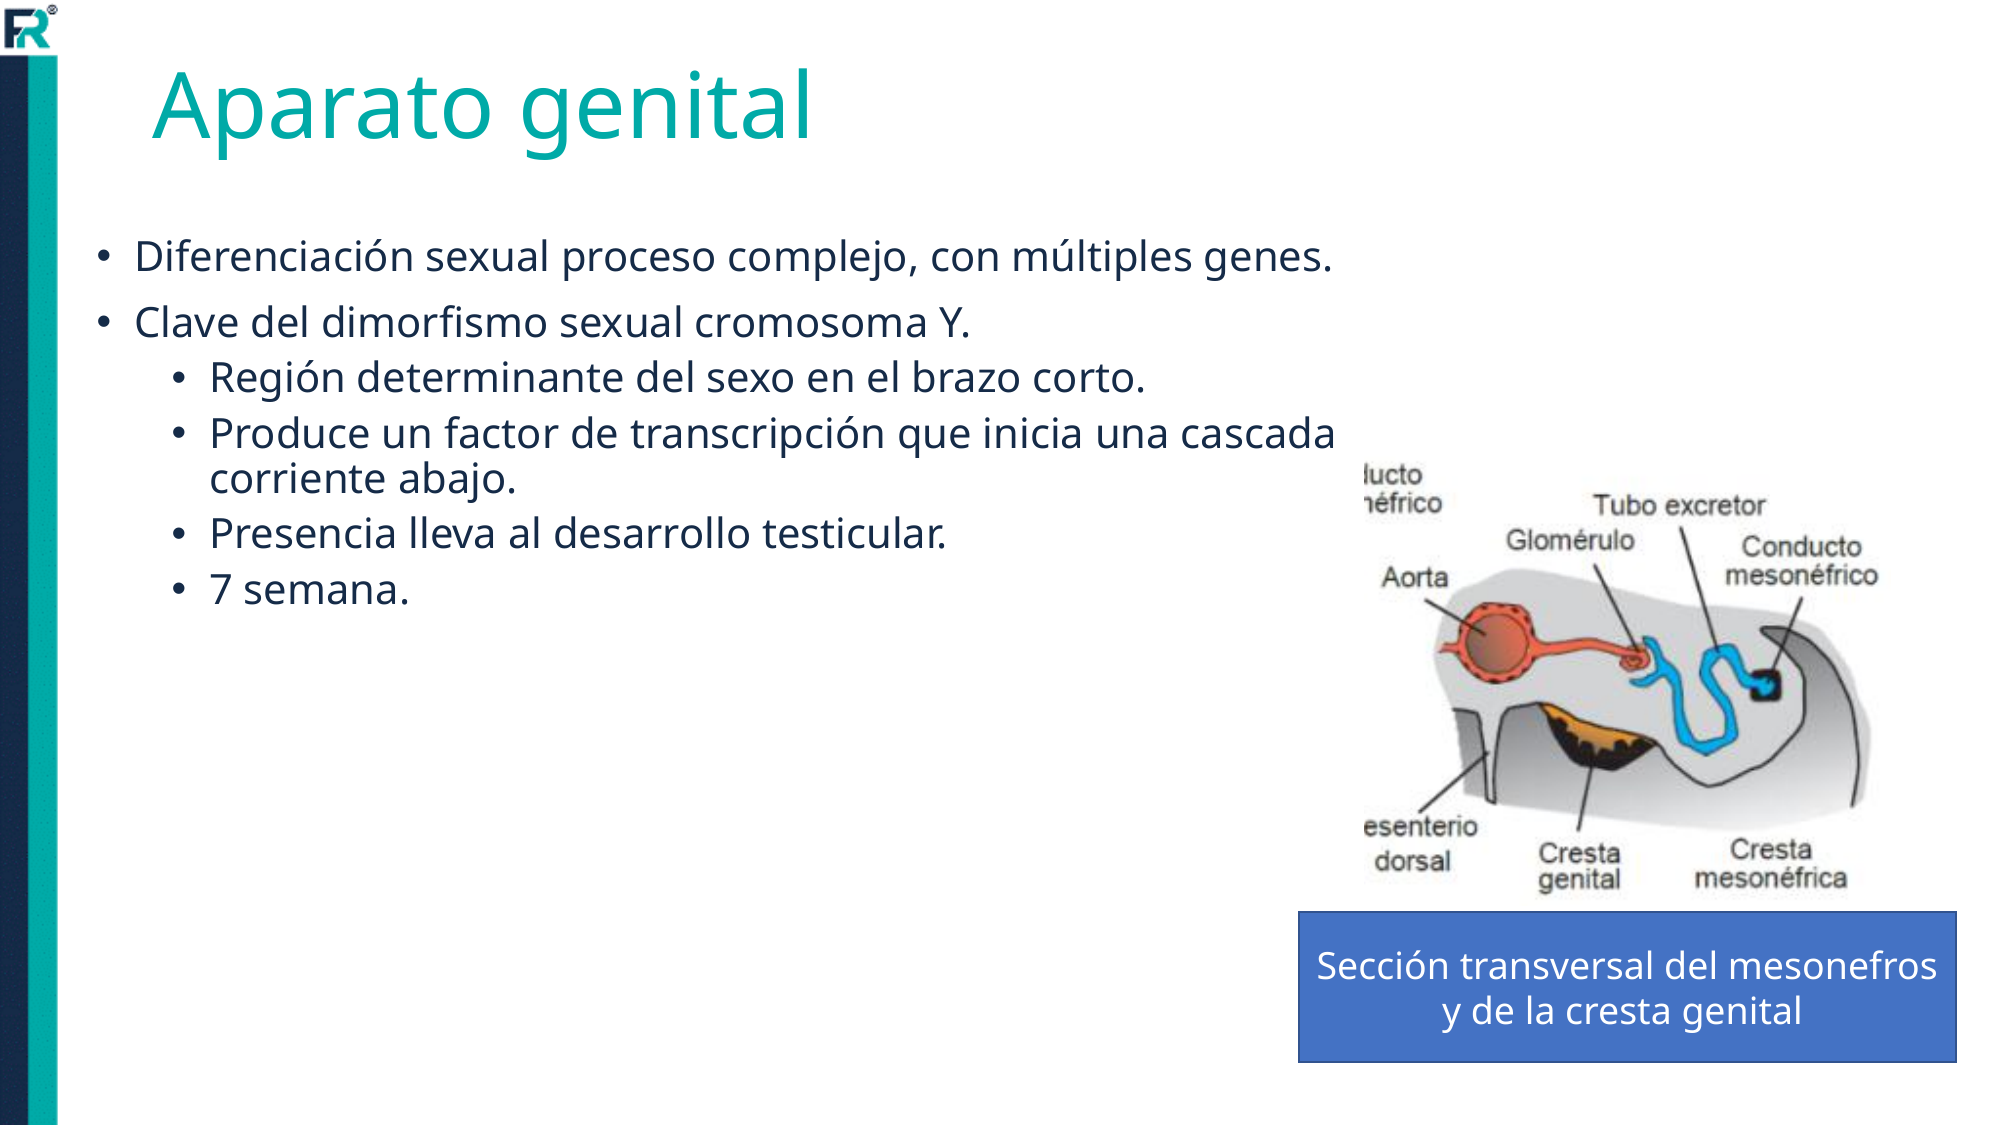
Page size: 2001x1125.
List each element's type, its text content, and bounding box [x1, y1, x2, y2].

picture [0, 0, 2001, 1125]
title Aparato genital [137, 0, 1863, 218]
list Diferenciación sexual proceso complejo, con múltiples genes. Clave del dimorfismo sexual cromosoma Y. Región determinante del sexo en el brazo corto. Produce un factor de transcripción que inicia una cascada corriente abajo. Presencia lleva al desarrollo testicular. 7 semana. [81, 227, 1433, 942]
text_box Sección transversal del mesonefros y de la cresta genital [1299, 911, 1957, 1062]
